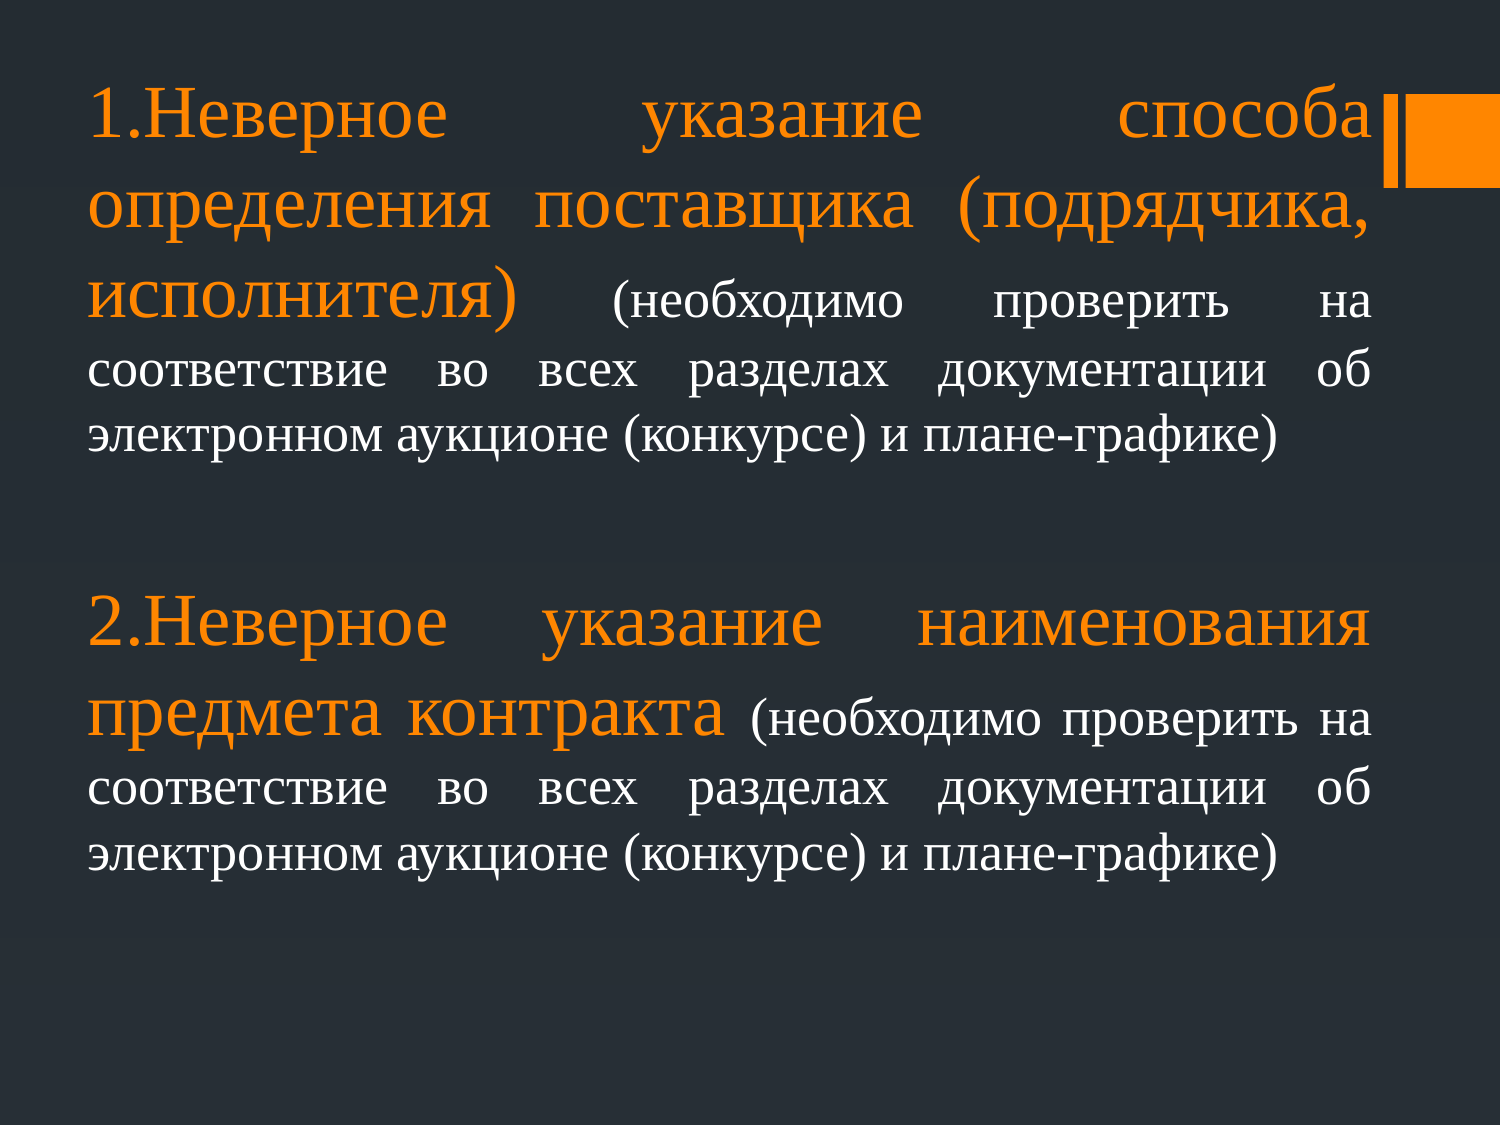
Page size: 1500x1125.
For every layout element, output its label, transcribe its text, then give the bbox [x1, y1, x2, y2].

list 1.Неверное указание способа определения поставщика (подрядчика, исполнителя) (необходимо проверить на соответствие во всех разделах документации об электронном аукционе (конкурсе) и плане-графике) 2.Неверное указание наименования предмета контракта (необходимо проверить на соответствие во всех разделах документации об электронном аукционе (конкурсе) и плане-графике) [64, 54, 1388, 1035]
